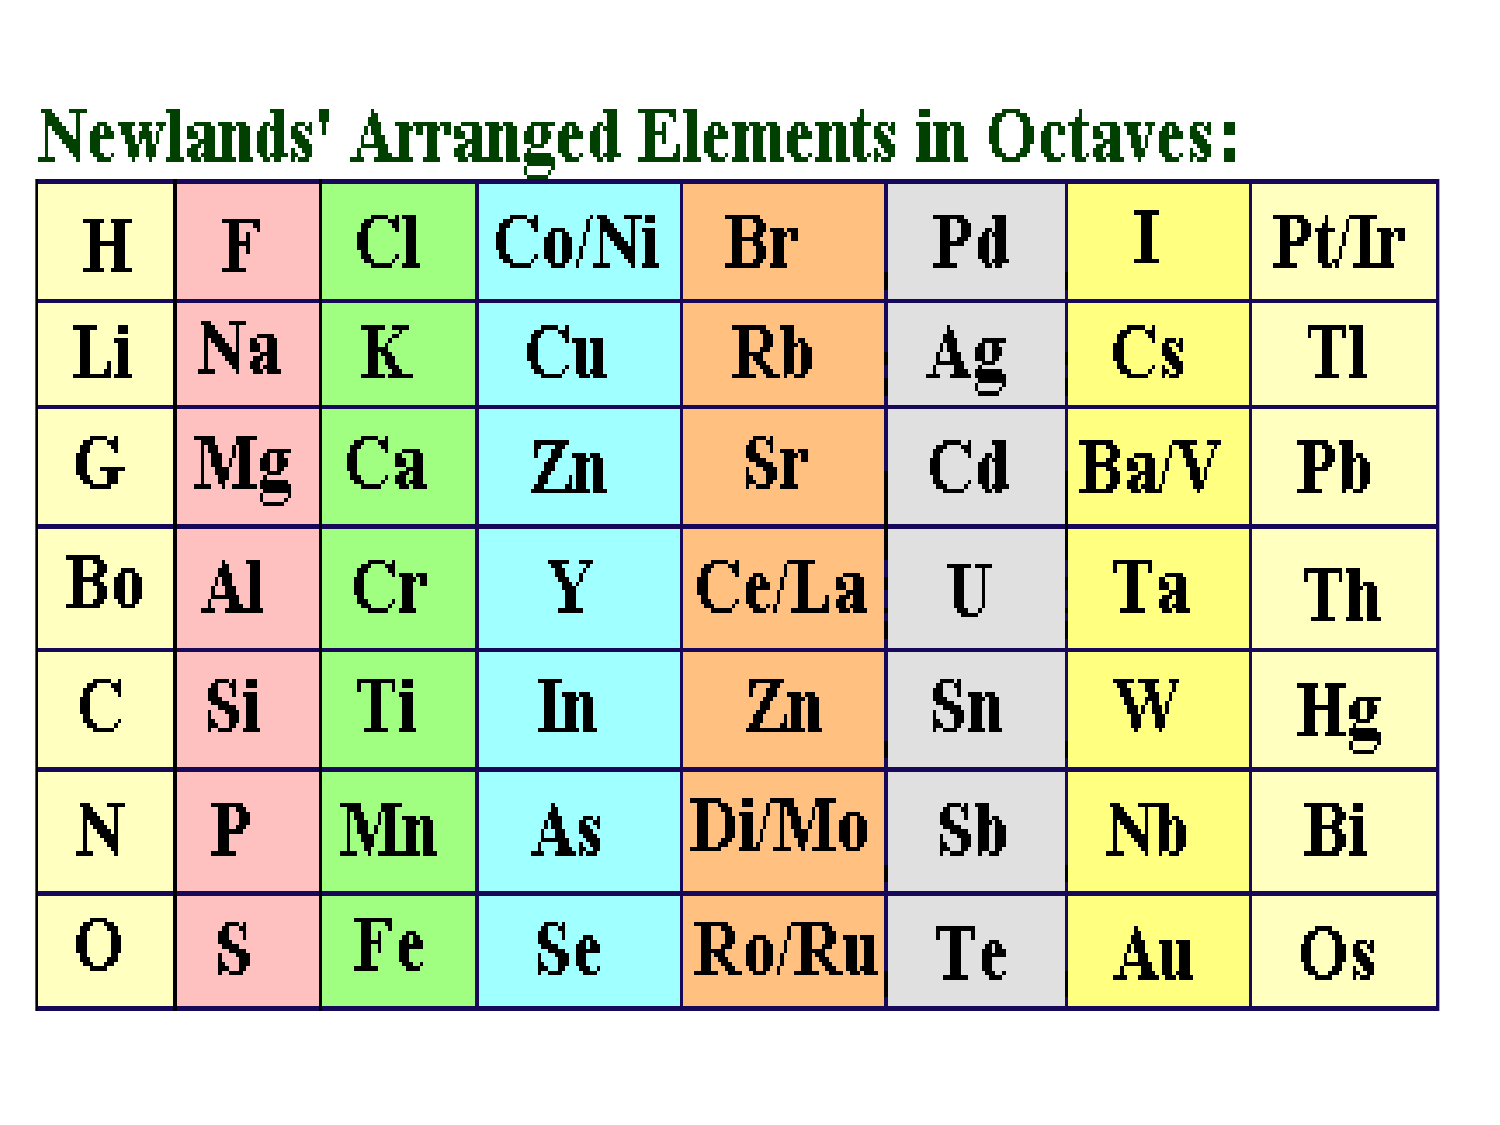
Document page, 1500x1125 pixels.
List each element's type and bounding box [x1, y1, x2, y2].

text_box [35, 109, 1440, 1011]
